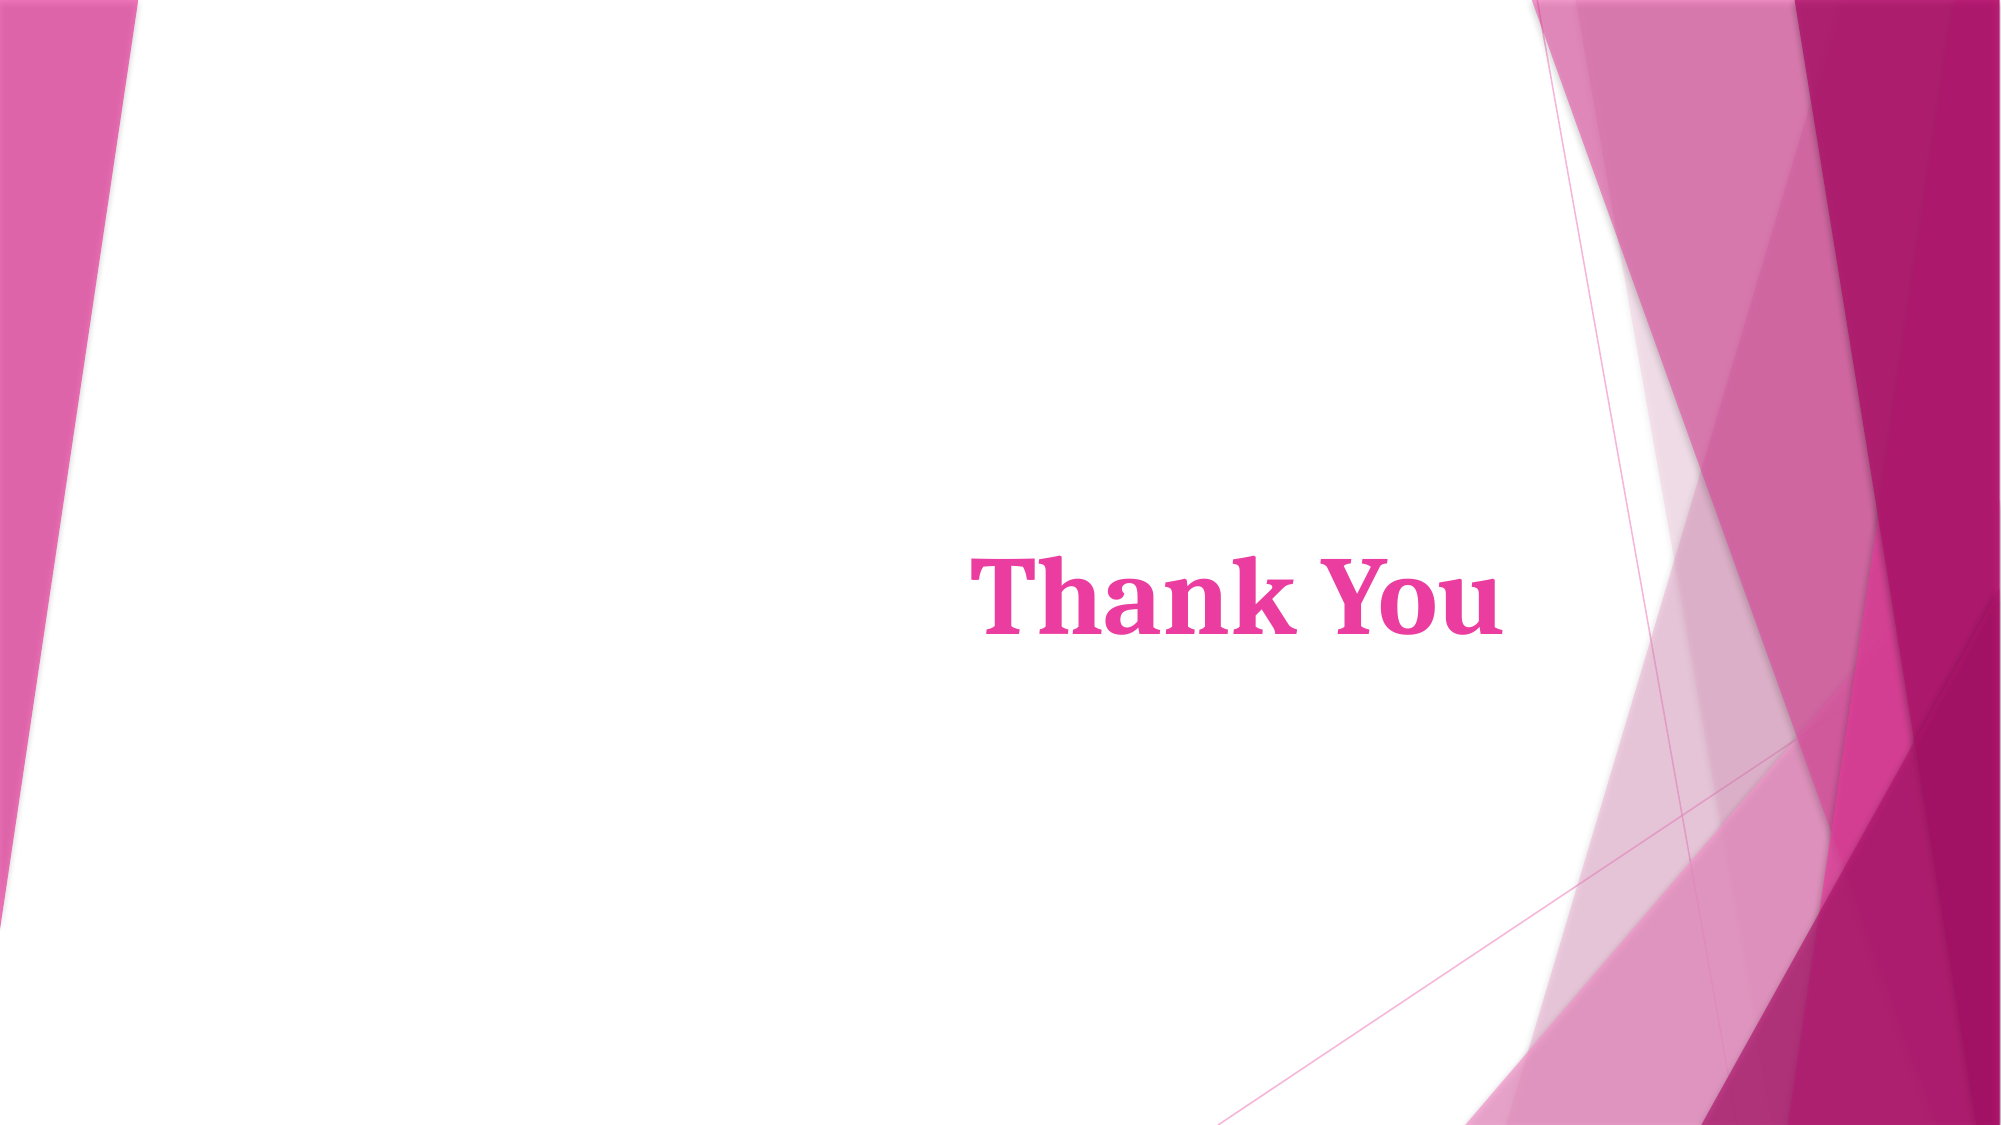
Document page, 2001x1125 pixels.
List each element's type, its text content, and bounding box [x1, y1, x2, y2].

title Thank You [247, 394, 1522, 665]
